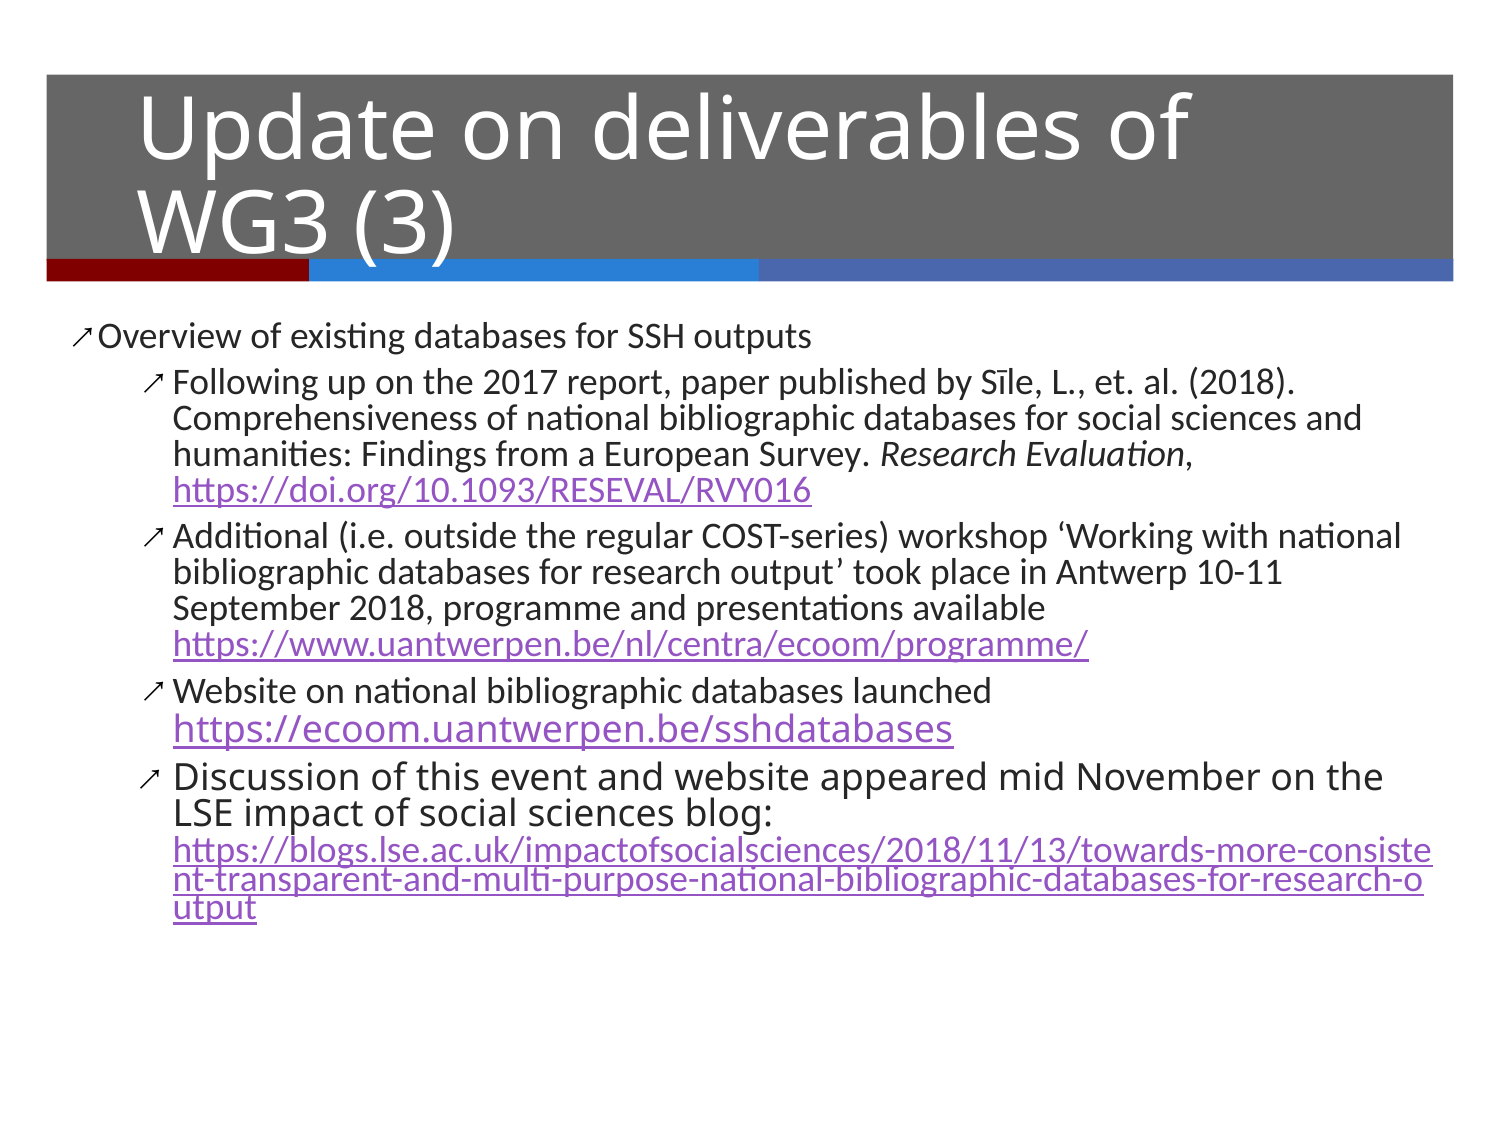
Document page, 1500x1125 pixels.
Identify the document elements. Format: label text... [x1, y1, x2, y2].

title Update on deliverables of WG3 (3) [121, 98, 1398, 258]
list Overview of existing databases for SSH outputs Following up on the 2017 report, paper published by Sīle, L., et. al. (2018). Comprehensiveness of national bibliographic databases for social sciences and humanities: Findings from a European Survey. Research Evaluation, https://doi.org/10.1093/RESEVAL/RVY016 Additional (i.e. outside the regular COST-series) workshop ‘Working with national bibliographic databases for research output’ took place in Antwerp 10-11 September 2018, programme and presentations available https://www.uantwerpen.be/nl/centra/ecoom/programme/ Website on national bibliographic databases launched https://ecoom.uantwerpen.be/sshdatabases Discussion of this event and website appeared mid November on the LSE impact of social sciences blog: https://blogs.lse.ac.uk/impactofsocialsciences/2018/11/13/towards-more-consistent-transparent-and-multi-purpose-national-bibliographic-databases-for-research-output [45, 311, 1452, 1094]
